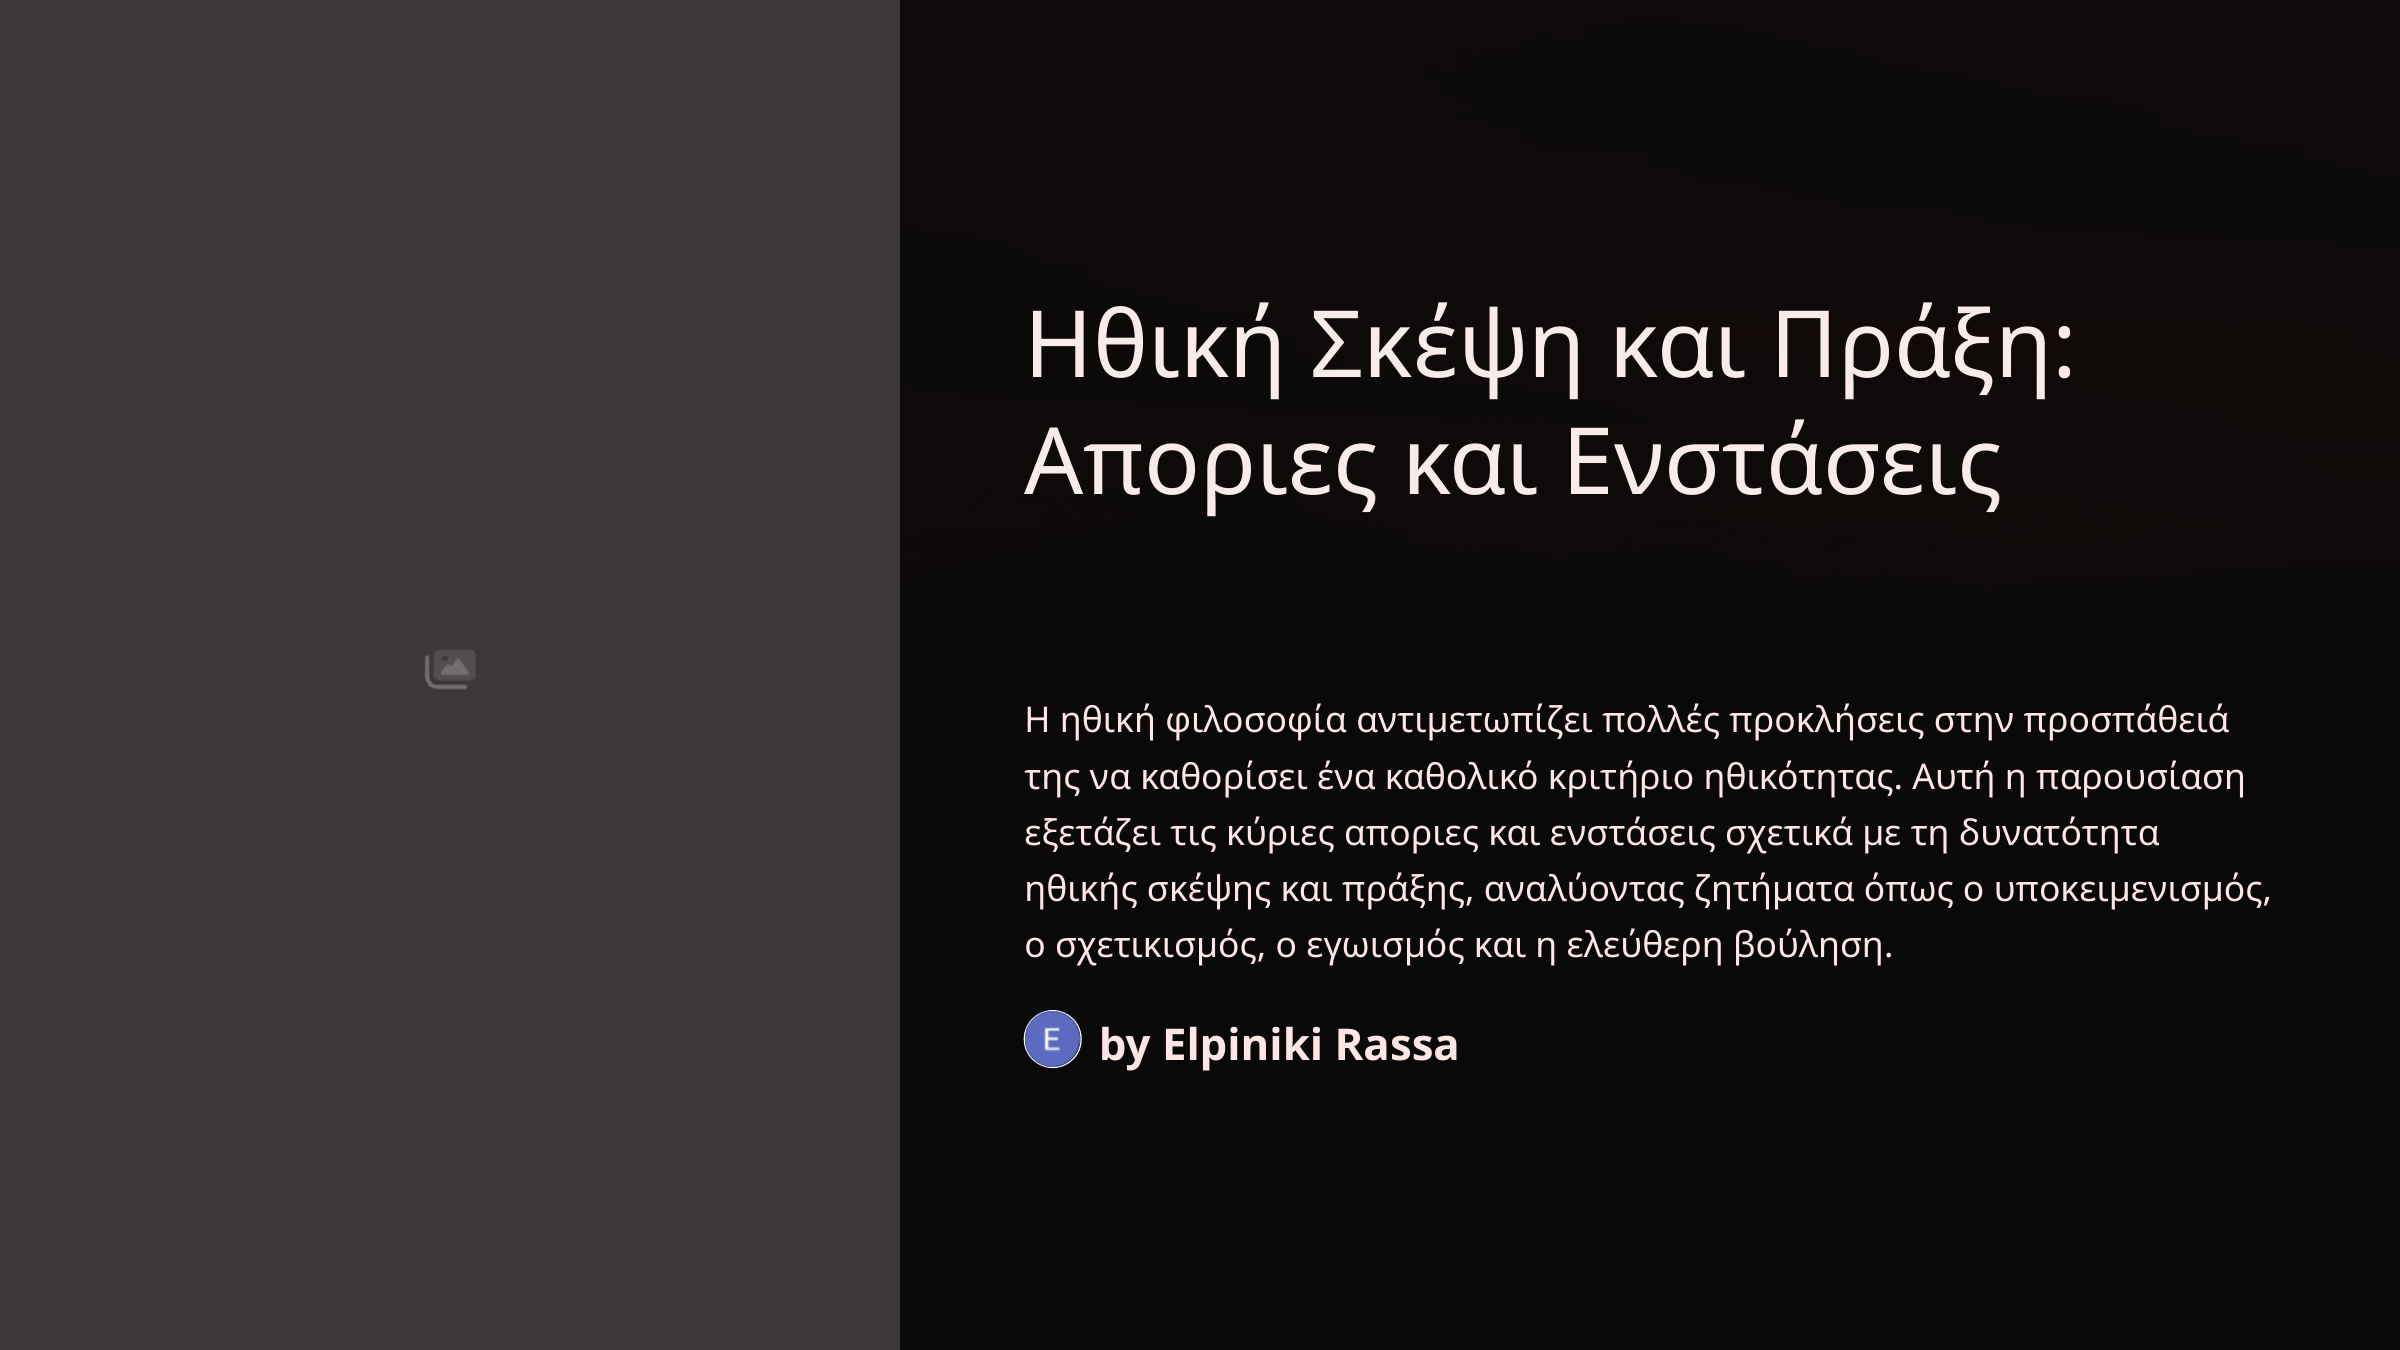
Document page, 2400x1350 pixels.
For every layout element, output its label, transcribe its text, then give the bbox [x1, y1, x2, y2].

text_box Ηθική Σκέψη και Πράξη: Αποριες και Ενστάσεις [1024, 279, 2276, 631]
text_box Η ηθική φιλοσοφία αντιμετωπίζει πολλές προκλήσεις στην προσπάθειά της να καθορίσει ένα καθολικό κριτήριο ηθικότητας. Αυτή η παρουσίαση εξετάζει τις κύριες αποριες και ενστάσεις σχετικά με τη δυνατότητα ηθικής σκέψης και πράξης, αναλύοντας ζητήματα όπως ο υποκειμενισμός, ο σχετικισμός, ο εγωισμός και η ελεύθερη βούληση. [1024, 683, 2276, 968]
picture [1025, 1011, 1081, 1067]
text_box by Elpiniki Rassa [1099, 1008, 1457, 1071]
picture [0, 0, 901, 1350]
